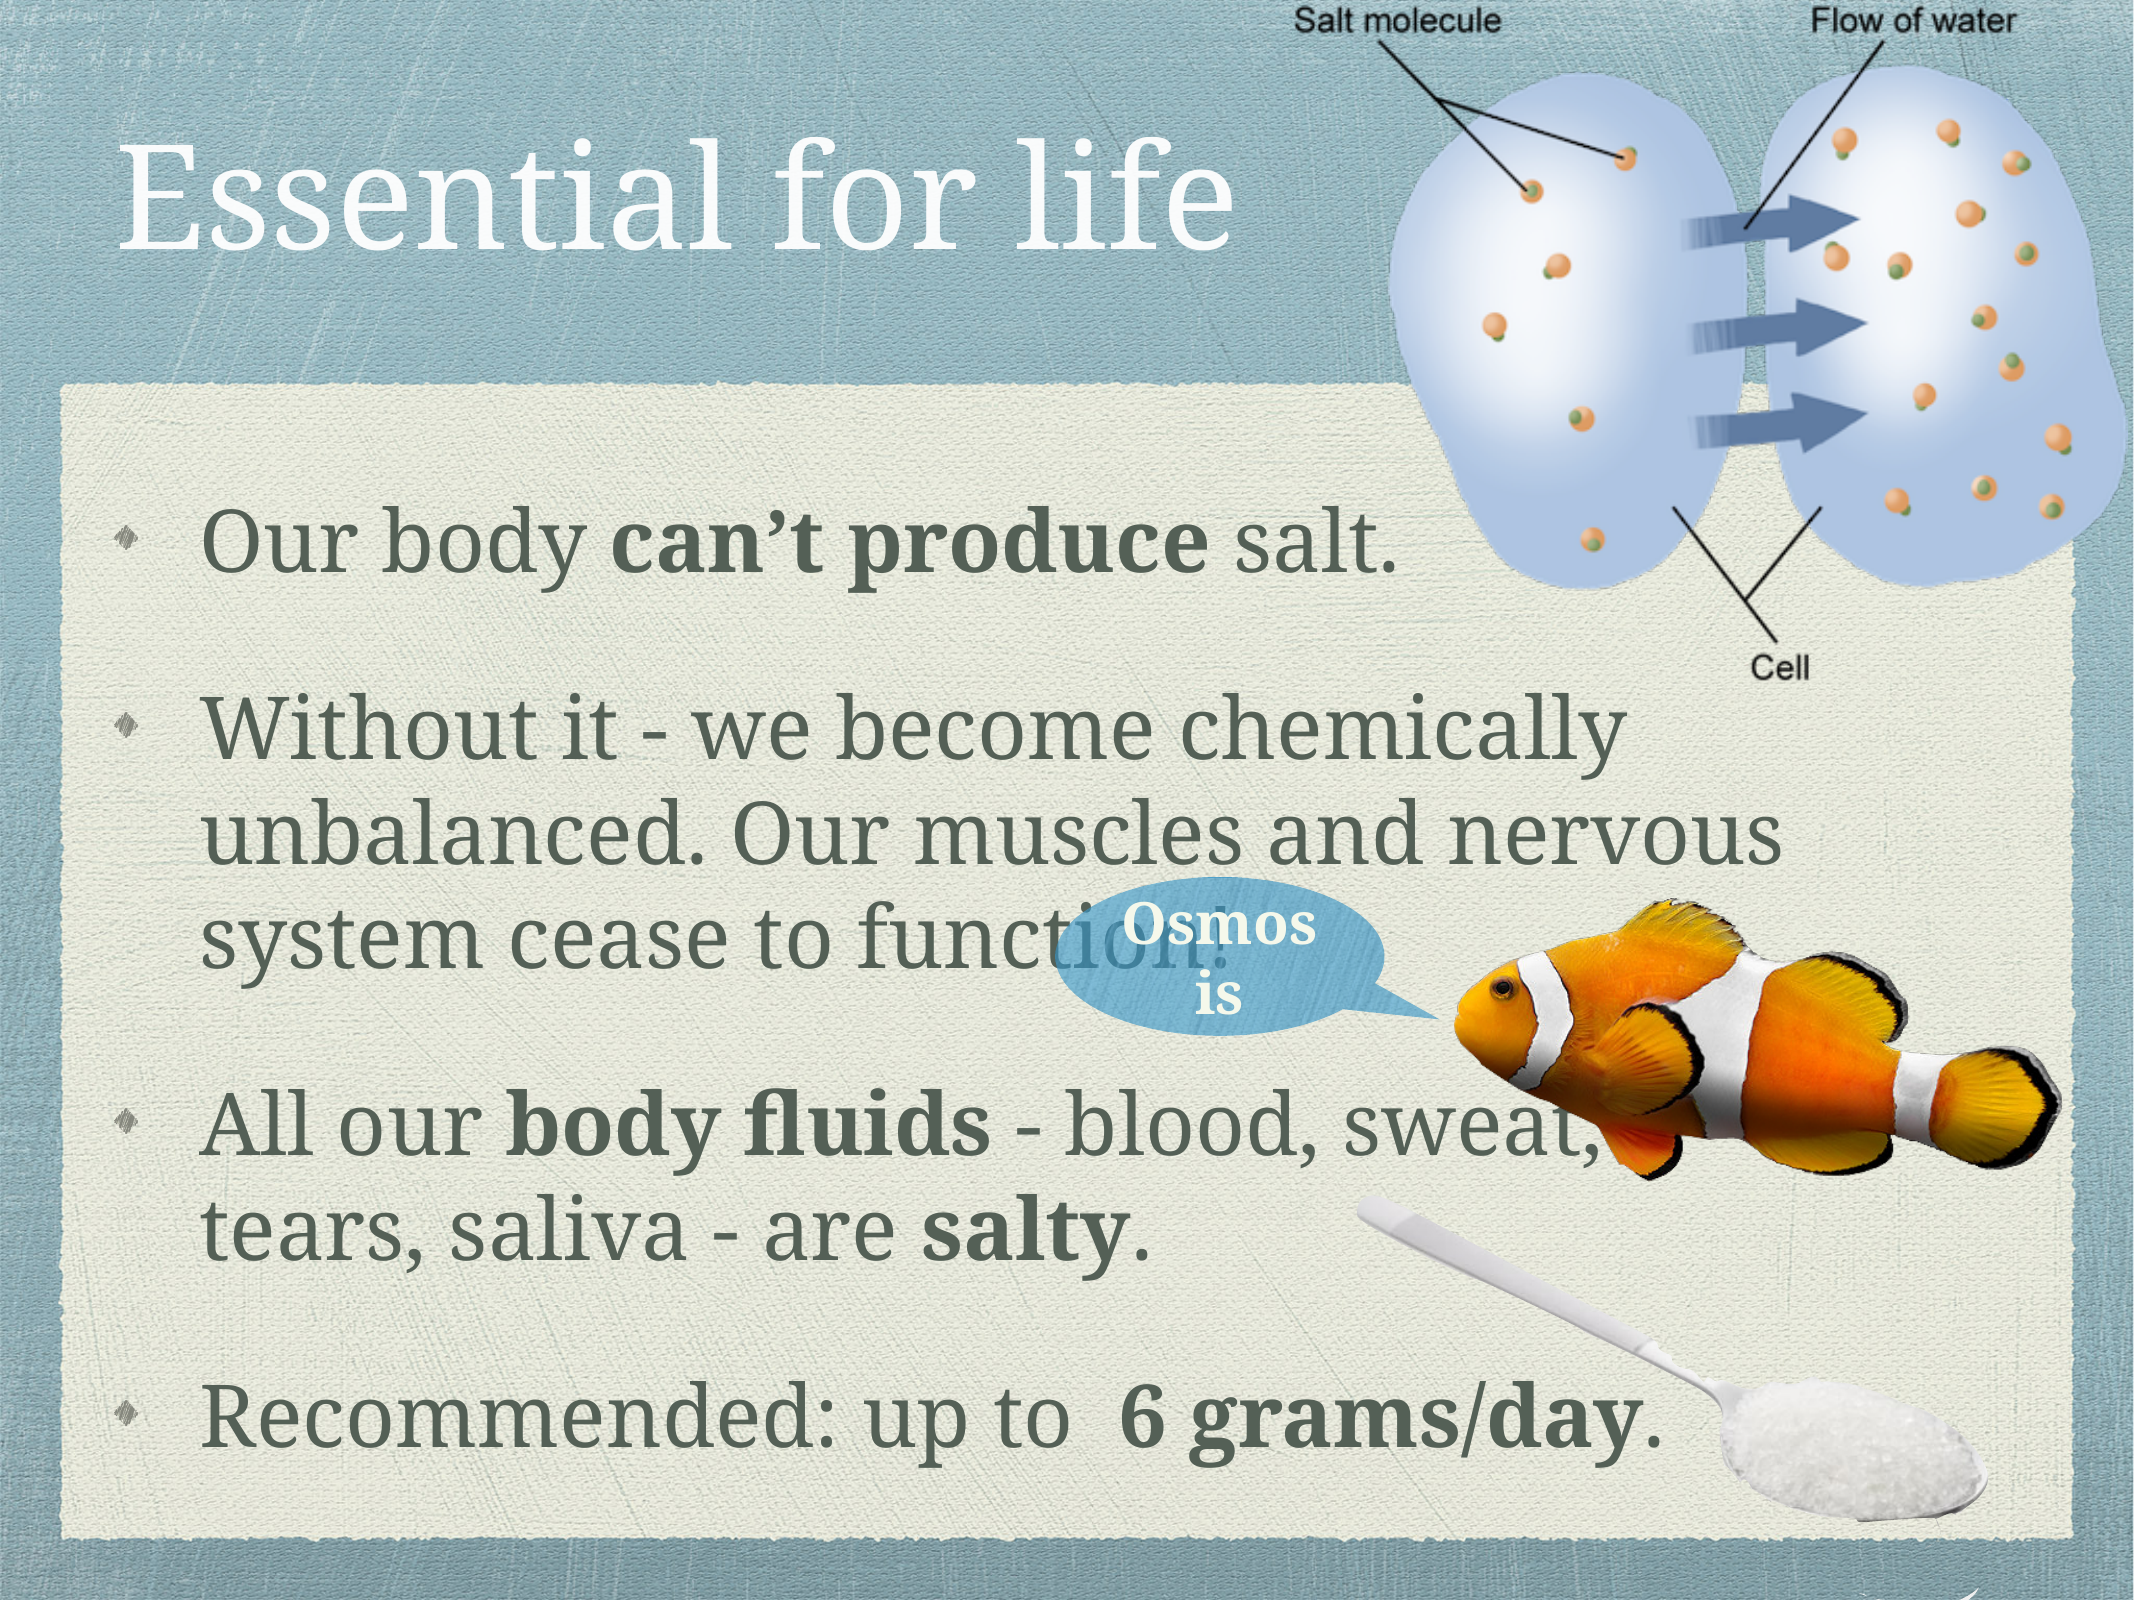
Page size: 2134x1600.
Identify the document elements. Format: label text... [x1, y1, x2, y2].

title Essential for life [105, 24, 1293, 359]
text_box Osmosis [1055, 877, 1440, 1036]
picture [0, 0, 2134, 1600]
list Our body can’t produce salt. Without it - we become chemically unbalanced. Our muscles and nervous system cease to function! All our body fluids - blood, sweat, tears, saliva - are salty. Recommended: up to 6 grams/day. [105, 430, 2048, 1520]
